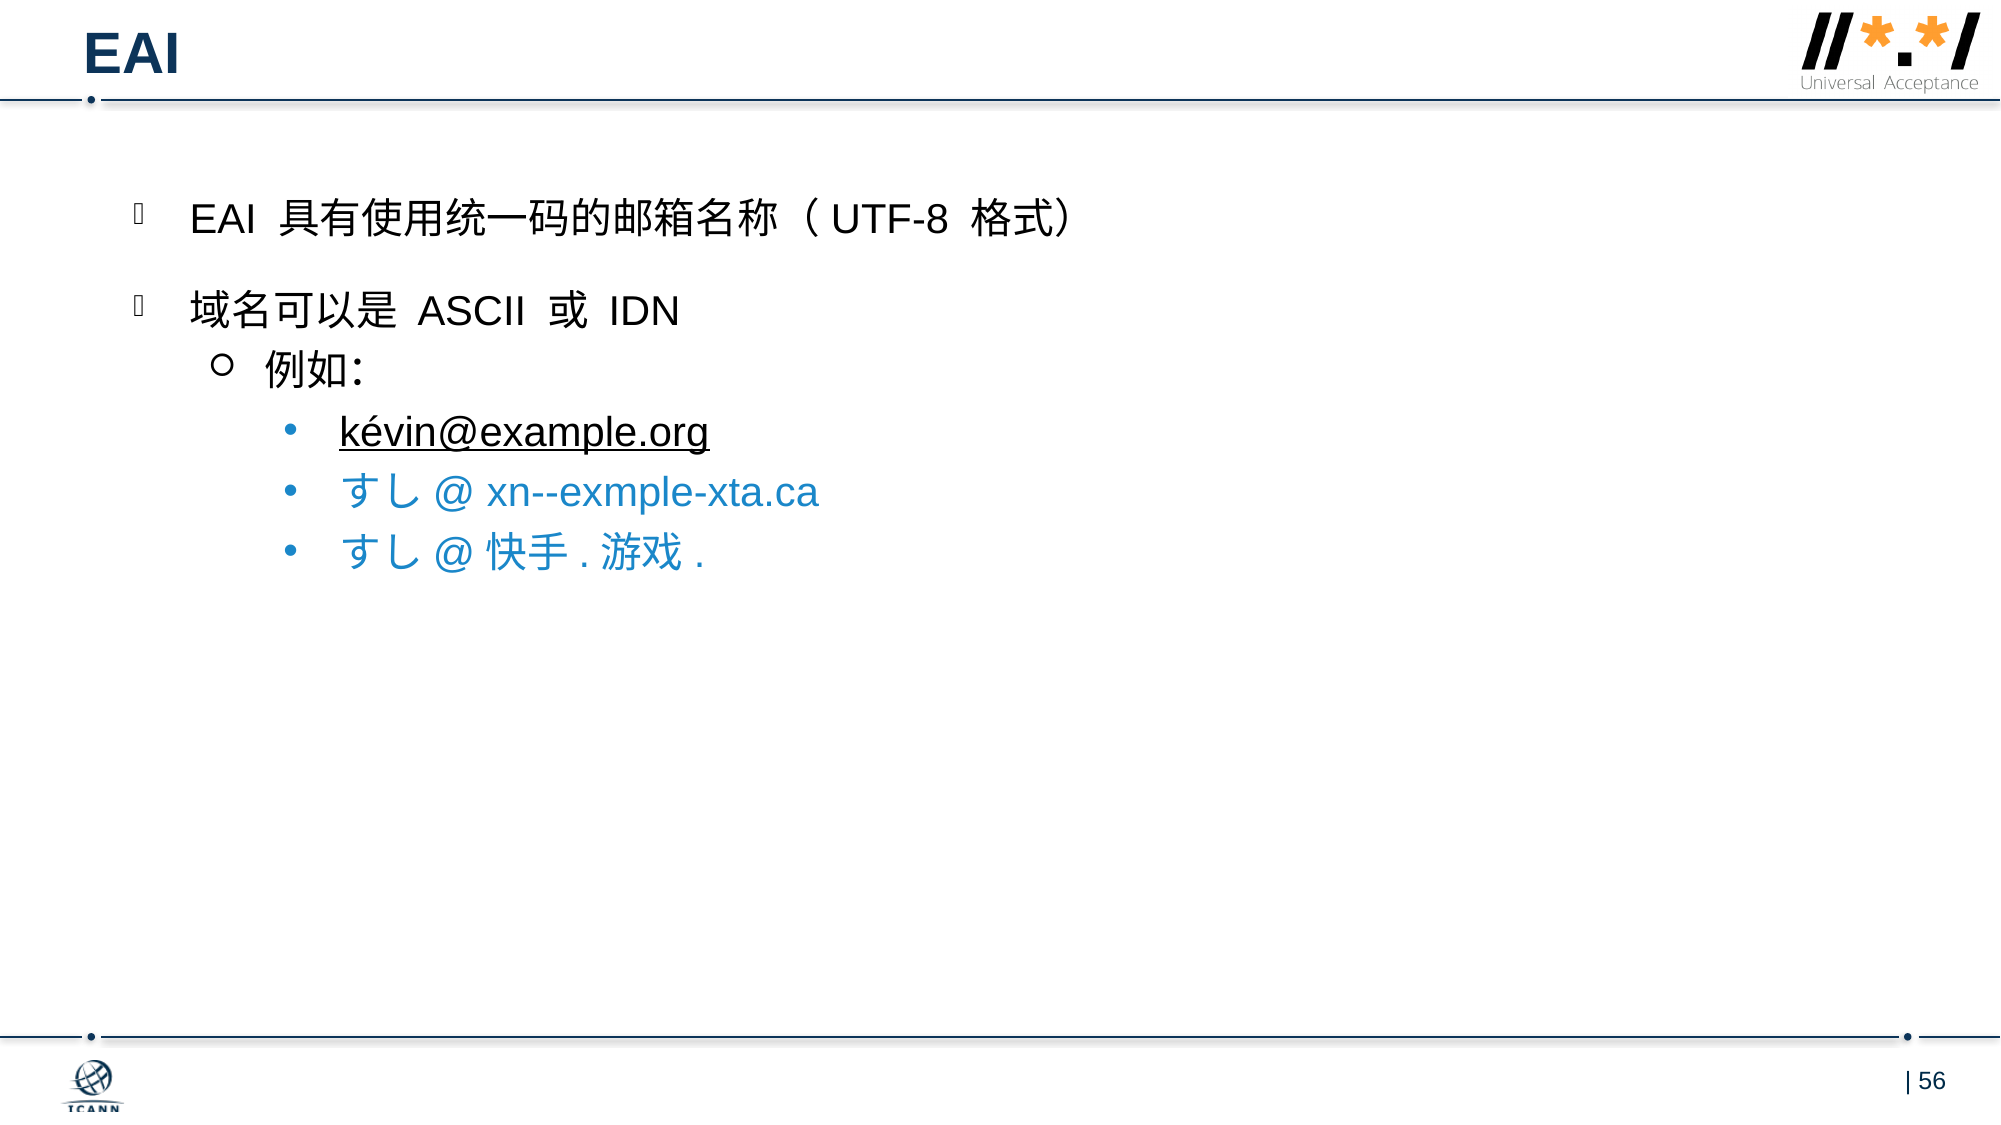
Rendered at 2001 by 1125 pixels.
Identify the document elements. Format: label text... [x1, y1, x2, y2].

picture [1788, 5, 1993, 99]
list EAI 具有使用统一码的邮箱名称（UTF-8 格式） 域名可以是 ASCII 或 IDN 例如： kévin@example.org すし@ xn--exmple-xta.ca すし@快手.游戏. [133, 191, 1946, 1004]
title EAI [68, 7, 1784, 82]
